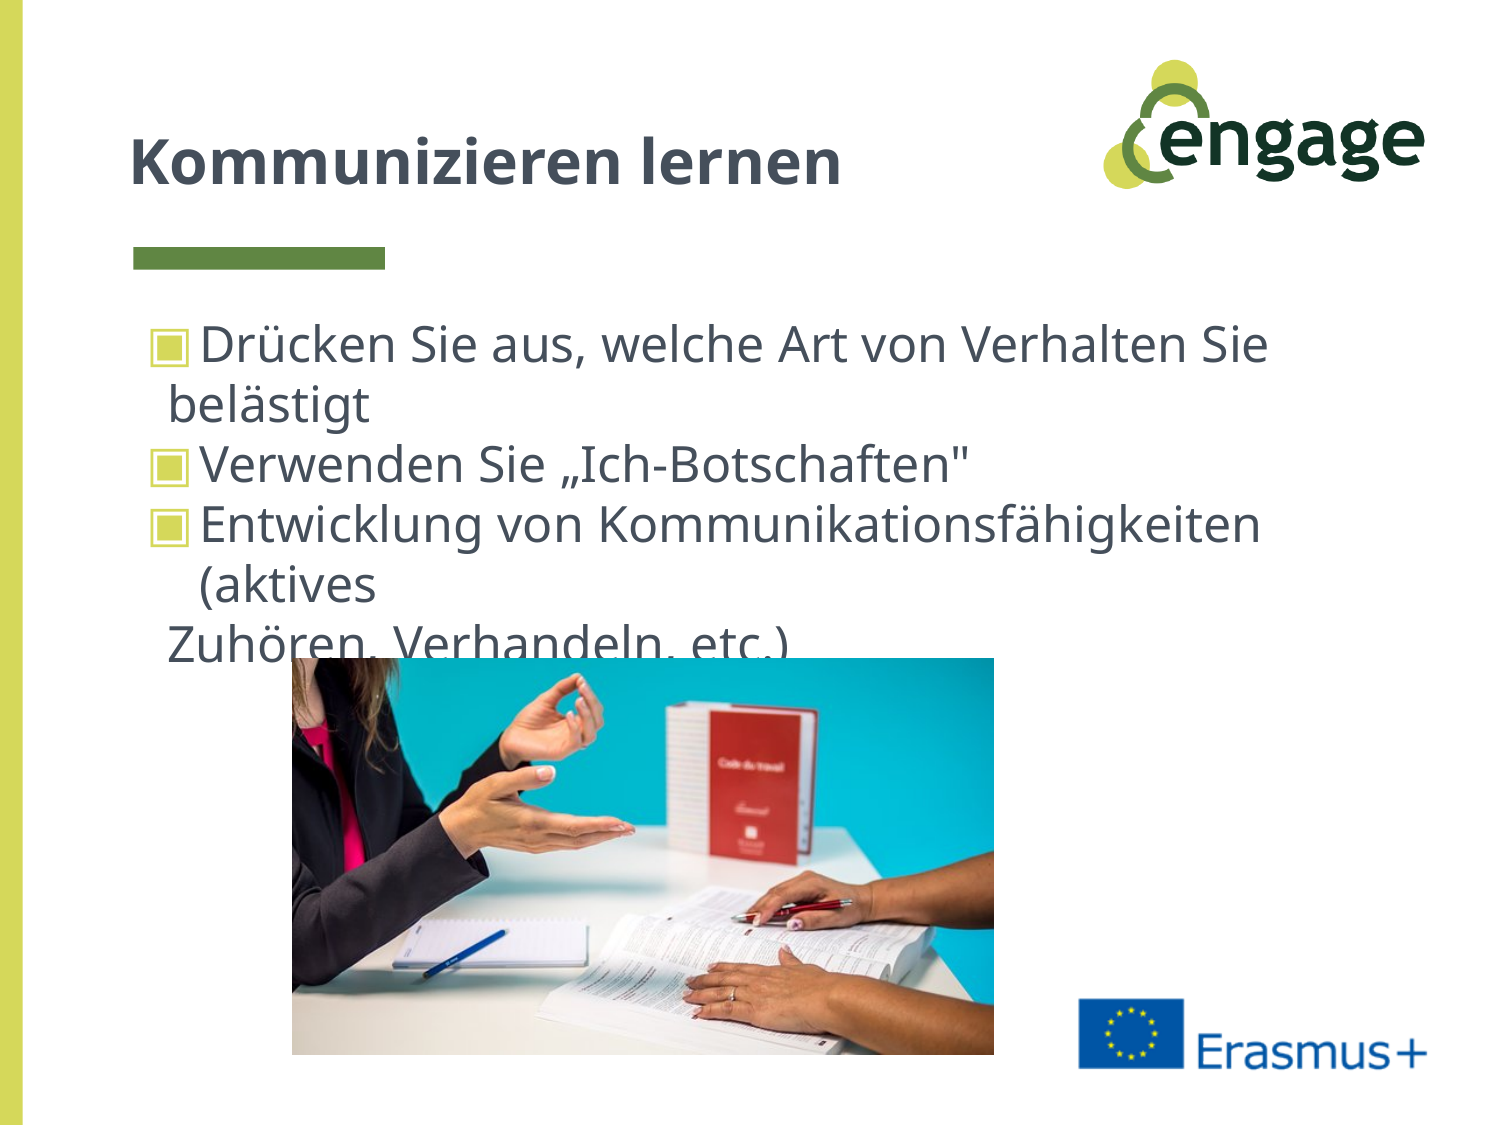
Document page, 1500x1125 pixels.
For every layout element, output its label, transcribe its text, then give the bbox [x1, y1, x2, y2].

list Drücken Sie aus, welche Art von Verhalten Sie belästigt Verwenden Sie „Ich-Botschaften" Entwicklung von Kommunikationsfähigkeiten (aktives Zuhören, Verhandeln, etc.) [113, 297, 1387, 1021]
picture [1387, 37, 1448, 212]
picture [292, 658, 994, 1055]
title Kommunizieren lernen [113, 0, 1387, 212]
picture [1058, 978, 1448, 1090]
